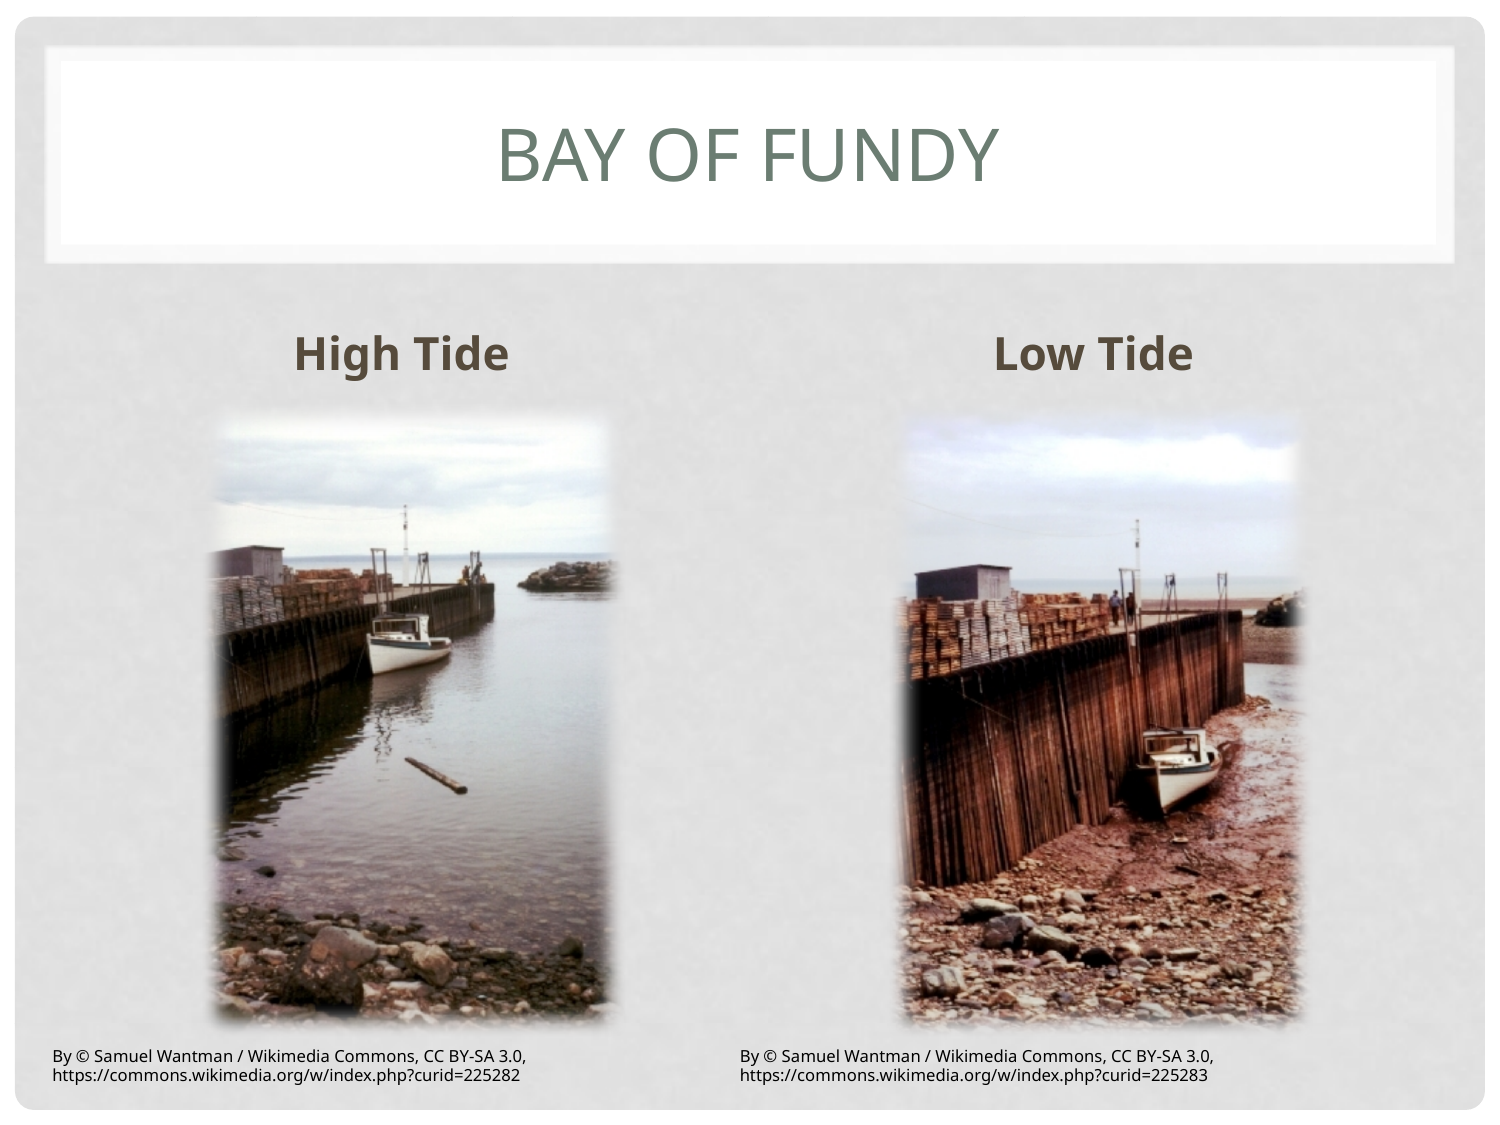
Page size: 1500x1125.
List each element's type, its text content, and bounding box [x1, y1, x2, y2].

text_box By © Samuel Wantman / Wikimedia Commons, CC BY-SA 3.0, https://commons.wikimedia.org/w/index.php?curid=225282 [37, 1037, 724, 1093]
picture [887, 398, 1313, 1037]
list Low Tide [761, 282, 1425, 388]
text_box By © Samuel Wantman / Wikimedia Commons, CC BY-SA 3.0, https://commons.wikimedia.org/w/index.php?curid=225283 [724, 1037, 1475, 1093]
list High Tide [69, 282, 733, 388]
picture [199, 398, 626, 1037]
title Bay of Fundy [69, 66, 1425, 238]
